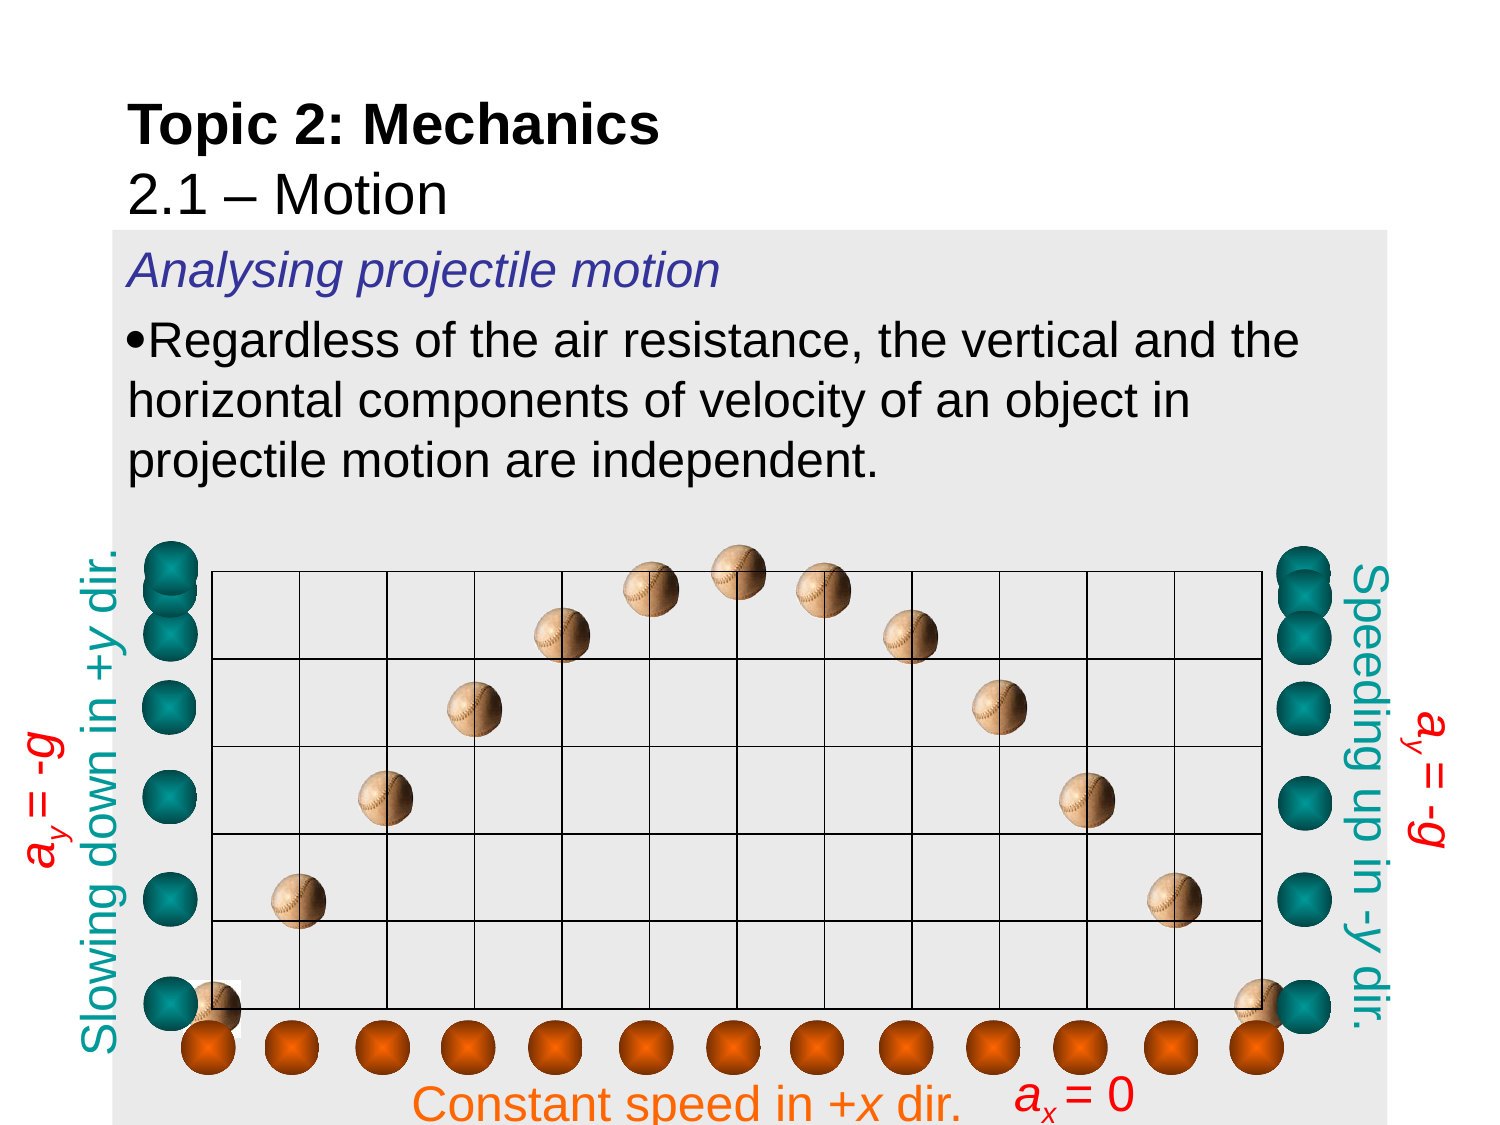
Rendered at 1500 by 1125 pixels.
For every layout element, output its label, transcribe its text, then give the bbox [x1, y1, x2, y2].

text_box [824, 921, 911, 1009]
text_box [999, 833, 1086, 921]
text_box [211, 571, 299, 658]
text_box [528, 1020, 583, 1063]
text_box [706, 1020, 761, 1063]
picture [1231, 976, 1290, 1035]
text_box [561, 746, 649, 833]
text_box [649, 921, 736, 1009]
text_box [474, 921, 561, 1009]
picture [268, 872, 327, 930]
text_box [1174, 658, 1262, 746]
text_box [142, 769, 198, 825]
text_box [911, 658, 999, 746]
picture [621, 560, 680, 618]
picture [970, 678, 1029, 736]
text_box [299, 571, 386, 658]
text_box [999, 571, 1086, 658]
text_box [1277, 569, 1333, 617]
text_box [386, 833, 474, 921]
text_box [1053, 1020, 1108, 1054]
text_box [1277, 775, 1333, 831]
text_box [299, 658, 386, 746]
text_box [211, 921, 299, 1009]
text_box [143, 976, 182, 1032]
text_box [1276, 681, 1332, 737]
text_box [1174, 833, 1262, 921]
text_box [1174, 571, 1262, 658]
text_box Analysing projectile motion Regardless of the air resistance, the vertical and the horizontal components of velocity of an object in projectile motion are independent. [112, 229, 1388, 1125]
text_box [1276, 546, 1331, 586]
text_box [211, 746, 299, 833]
text_box [1086, 746, 1174, 833]
text_box [911, 921, 999, 1009]
text_box [299, 746, 386, 833]
text_box [999, 746, 1086, 833]
text_box [649, 658, 736, 746]
text_box [824, 833, 911, 921]
text_box [264, 1020, 320, 1063]
text_box [966, 1020, 1021, 1063]
text_box [1174, 746, 1262, 833]
text_box [736, 833, 824, 921]
text_box [911, 833, 999, 921]
text_box [386, 571, 474, 658]
text_box ay = -g [0, 716, 80, 885]
picture [881, 608, 940, 666]
picture [356, 769, 414, 827]
text_box [736, 571, 824, 658]
picture [182, 980, 242, 1038]
title Topic 2: Mechanics 2.1 – Motion [112, 87, 1388, 225]
text_box [386, 746, 474, 833]
text_box [299, 833, 386, 921]
text_box [355, 1020, 411, 1063]
text_box [999, 658, 1086, 746]
text_box ay = -g [1393, 696, 1477, 865]
text_box [143, 541, 199, 596]
text_box [736, 658, 824, 746]
text_box [561, 921, 649, 1009]
picture [1057, 771, 1116, 829]
text_box ax = 0 [999, 1054, 1151, 1125]
text_box Speeding up in -y dir. [1337, 512, 1413, 1083]
text_box [299, 921, 386, 1009]
text_box [1086, 571, 1174, 658]
picture [1144, 871, 1203, 929]
text_box [911, 571, 999, 658]
text_box [911, 746, 999, 833]
text_box [143, 612, 198, 662]
text_box [736, 921, 824, 1009]
text_box [1086, 833, 1174, 921]
picture [445, 680, 504, 738]
text_box [474, 746, 561, 833]
text_box [142, 872, 198, 927]
picture [532, 606, 591, 664]
text_box [736, 746, 824, 833]
text_box [561, 571, 649, 658]
text_box [1277, 610, 1332, 666]
text_box Constant speed in +x dir. [263, 1063, 999, 1125]
text_box [824, 746, 911, 833]
text_box [1086, 921, 1174, 1009]
text_box [649, 833, 736, 921]
text_box [561, 658, 649, 746]
text_box [649, 571, 736, 658]
picture [708, 543, 767, 601]
text_box [1086, 658, 1174, 746]
text_box [386, 658, 474, 746]
text_box [1277, 872, 1332, 928]
text_box [1143, 1020, 1199, 1075]
text_box [618, 1020, 674, 1063]
picture [794, 561, 852, 619]
text_box [649, 746, 736, 833]
text_box [141, 680, 197, 735]
text_box [824, 658, 911, 746]
text_box [789, 1020, 845, 1063]
text_box [824, 571, 911, 658]
text_box [474, 833, 561, 921]
text_box [386, 921, 474, 1009]
text_box Slowing down in +y dir. [59, 483, 134, 1121]
text_box [1229, 1040, 1285, 1075]
text_box [878, 1020, 934, 1063]
text_box [142, 579, 198, 618]
text_box [440, 1020, 496, 1063]
text_box [180, 1045, 236, 1075]
text_box [211, 658, 299, 746]
text_box [999, 921, 1086, 1009]
text_box [1174, 921, 1262, 1009]
text_box [474, 658, 561, 746]
text_box [211, 833, 299, 921]
text_box [474, 571, 561, 658]
text_box [561, 833, 649, 921]
text_box [1293, 979, 1332, 1035]
